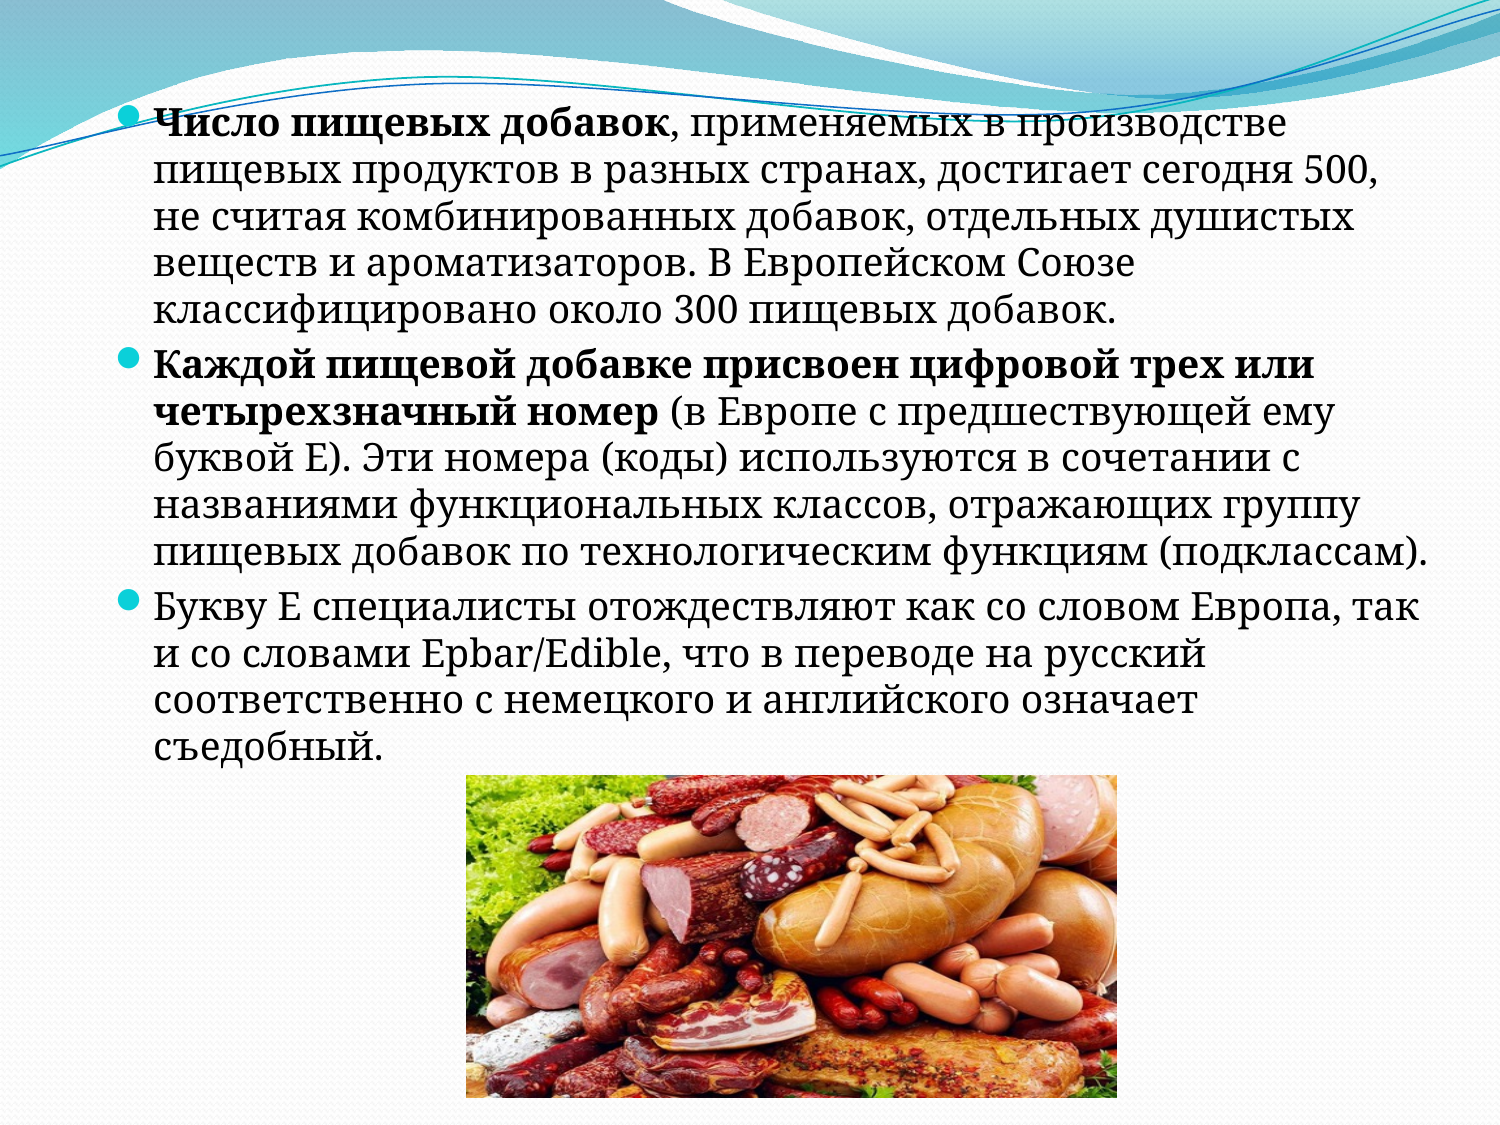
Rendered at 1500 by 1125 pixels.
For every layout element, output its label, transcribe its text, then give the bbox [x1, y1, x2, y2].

list Число пищевых добавок, применяемых в производстве пищевых продуктов в разных странах, достигает сегодня 500, не считая комбинированных добавок, отдельных душистых веществ и ароматизаторов. В Европейском Союзе классифицировано около 300 пищевых добавок. Каждой пищевой добавке присвоен цифровой трех или четырехзначный номер (в Европе с предшествующей ему буквой Е). Эти номера (коды) используются в сочетании с названиями функциональных классов, отражающих группу пищевых добавок по технологическим функциям (подклассам). Букву Е специалисты отождествляют как со словом Европа, так и со словами Epbar/Edible, что в переводе на русский соответственно с немецкого и английского означает съедобный. [100, 90, 1451, 810]
picture [466, 774, 1117, 1098]
